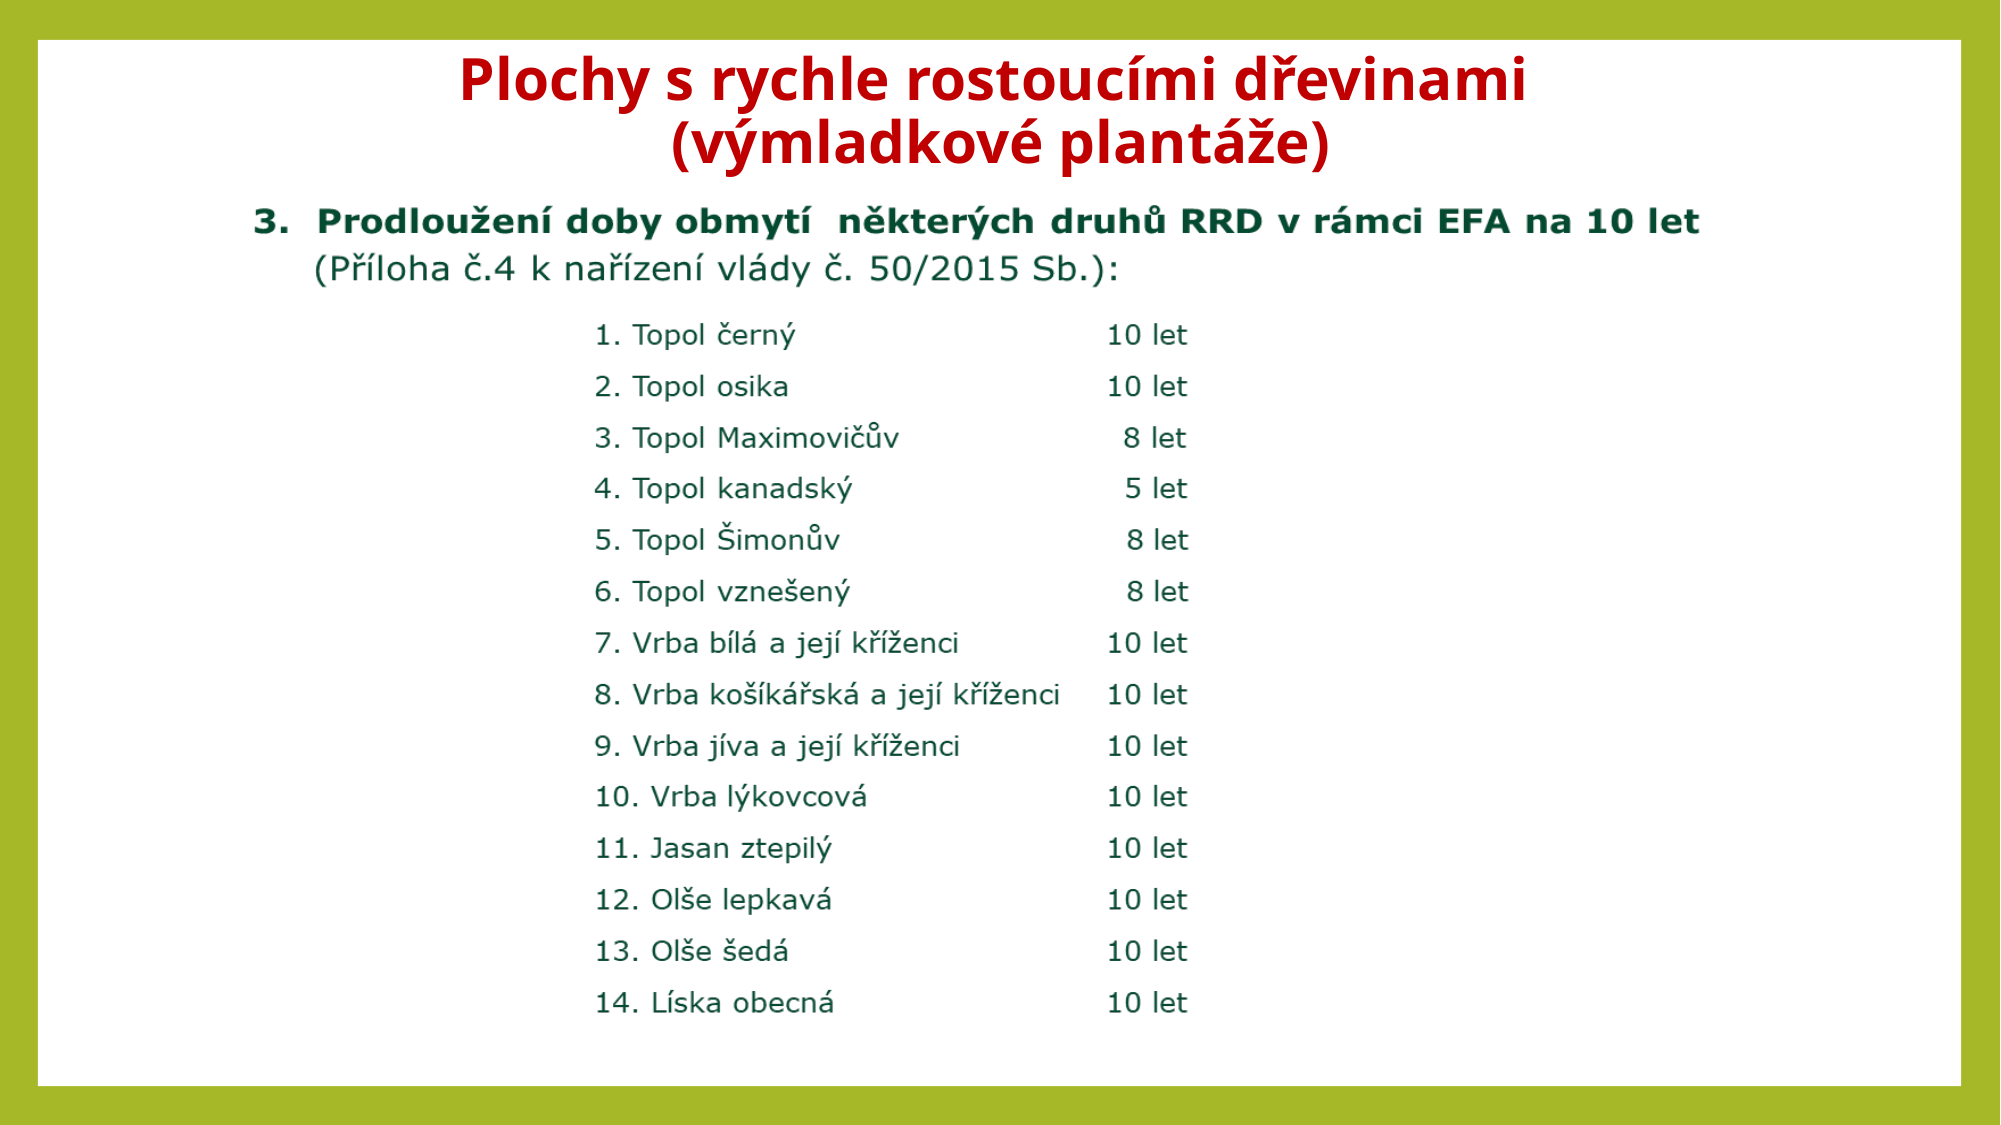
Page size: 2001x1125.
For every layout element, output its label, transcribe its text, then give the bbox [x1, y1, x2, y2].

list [231, 189, 1722, 1034]
title Plochy s rychle rostoucími dřevinami (výmladkové plantáže) [88, 107, 1915, 190]
